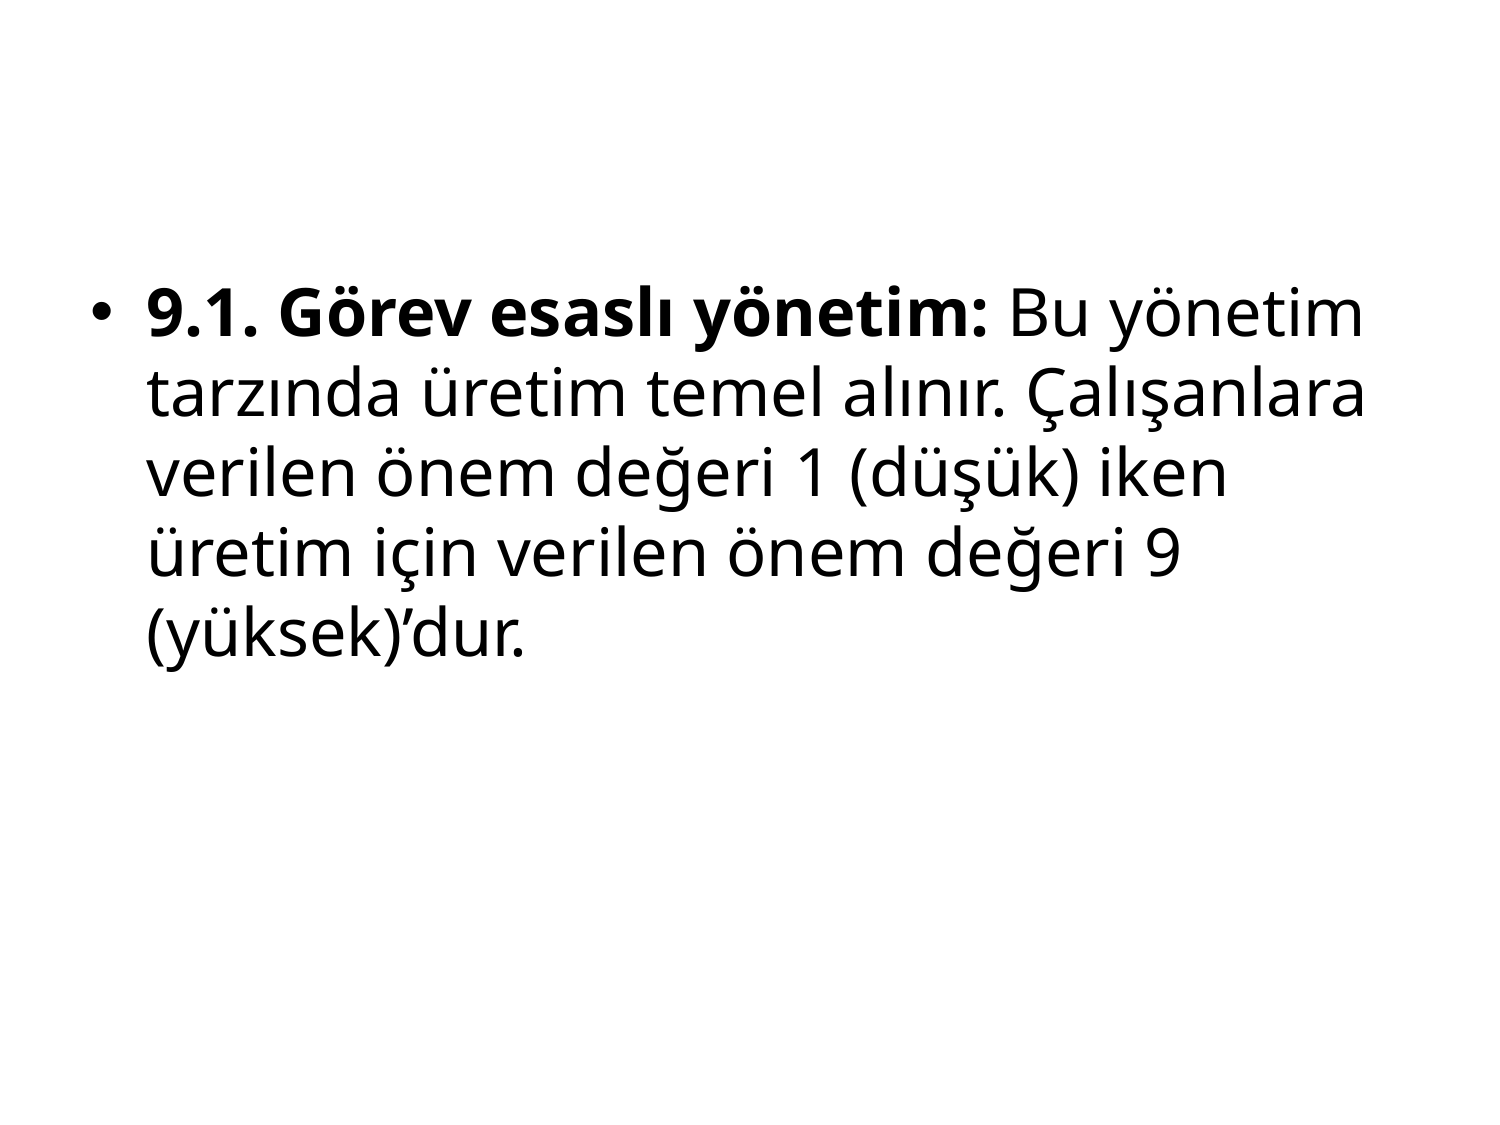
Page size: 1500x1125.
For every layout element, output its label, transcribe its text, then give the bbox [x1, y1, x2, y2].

list 9.1. Görev esaslı yönetim: Bu yönetim tarzında üretim temel alınır. Çalışanlara verilen önem değeri 1 (düşük) iken üretim için verilen önem değeri 9 (yüksek)’dur. [75, 262, 1425, 1005]
